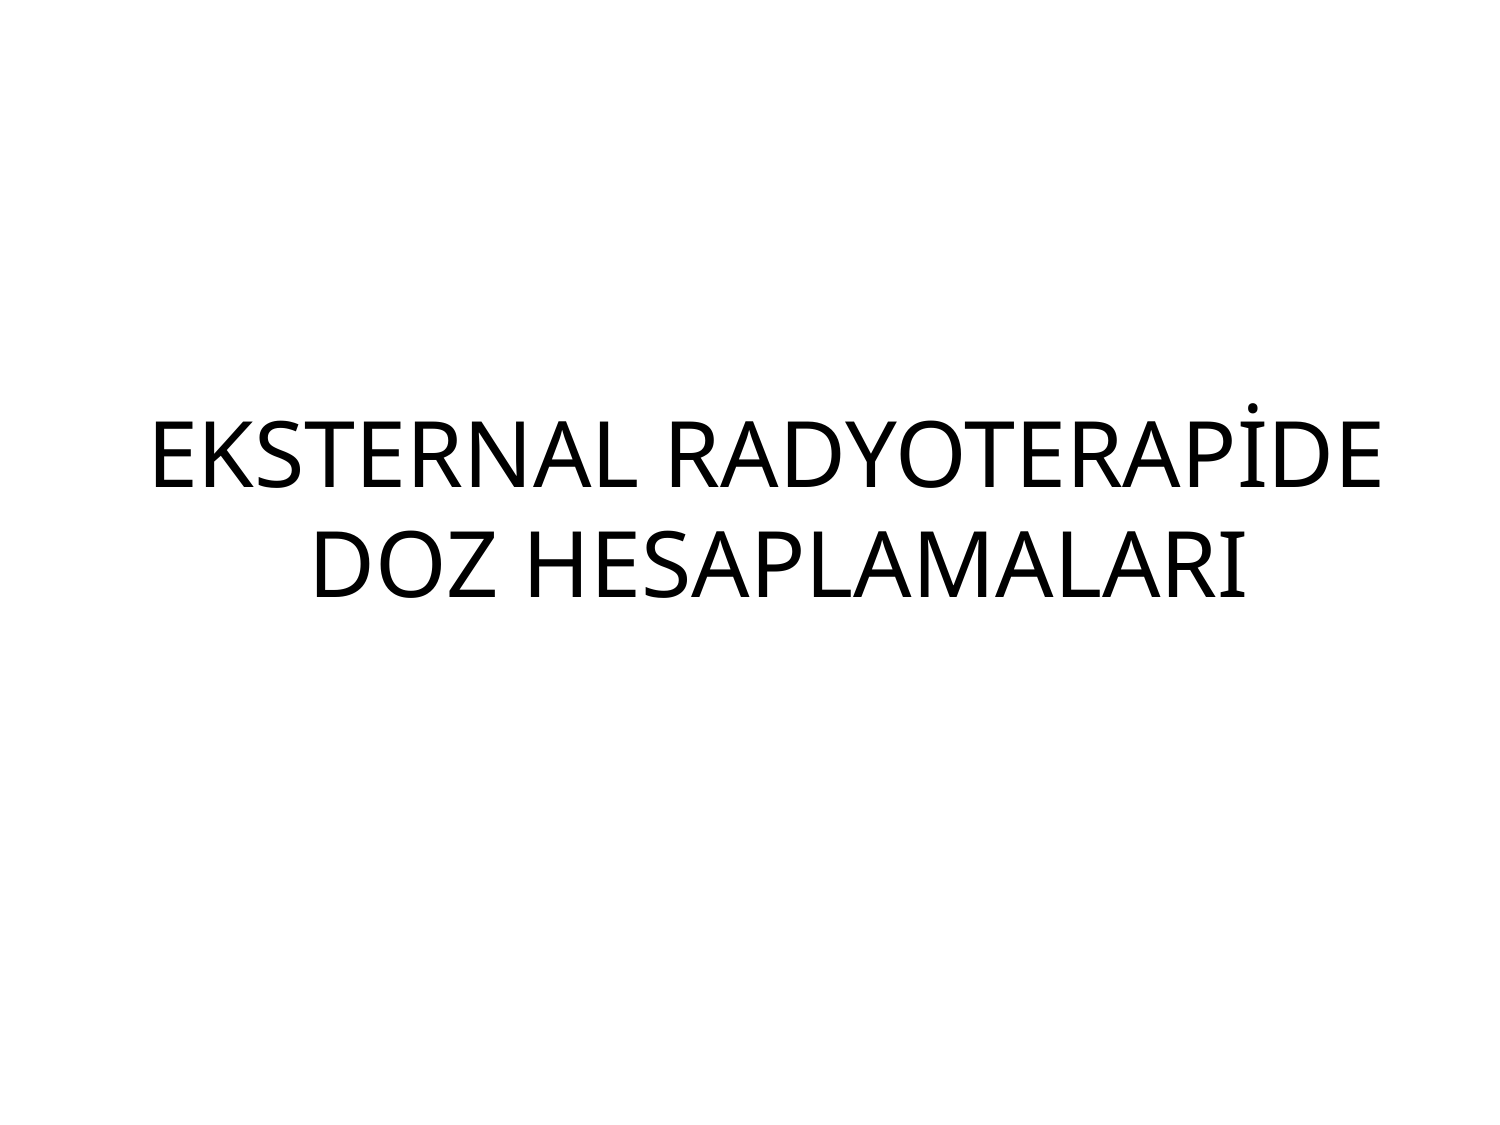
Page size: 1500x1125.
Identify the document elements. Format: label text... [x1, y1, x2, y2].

title EKSTERNAL RADYOTERAPİDE DOZ HESAPLAMALARI [86, 224, 1472, 788]
